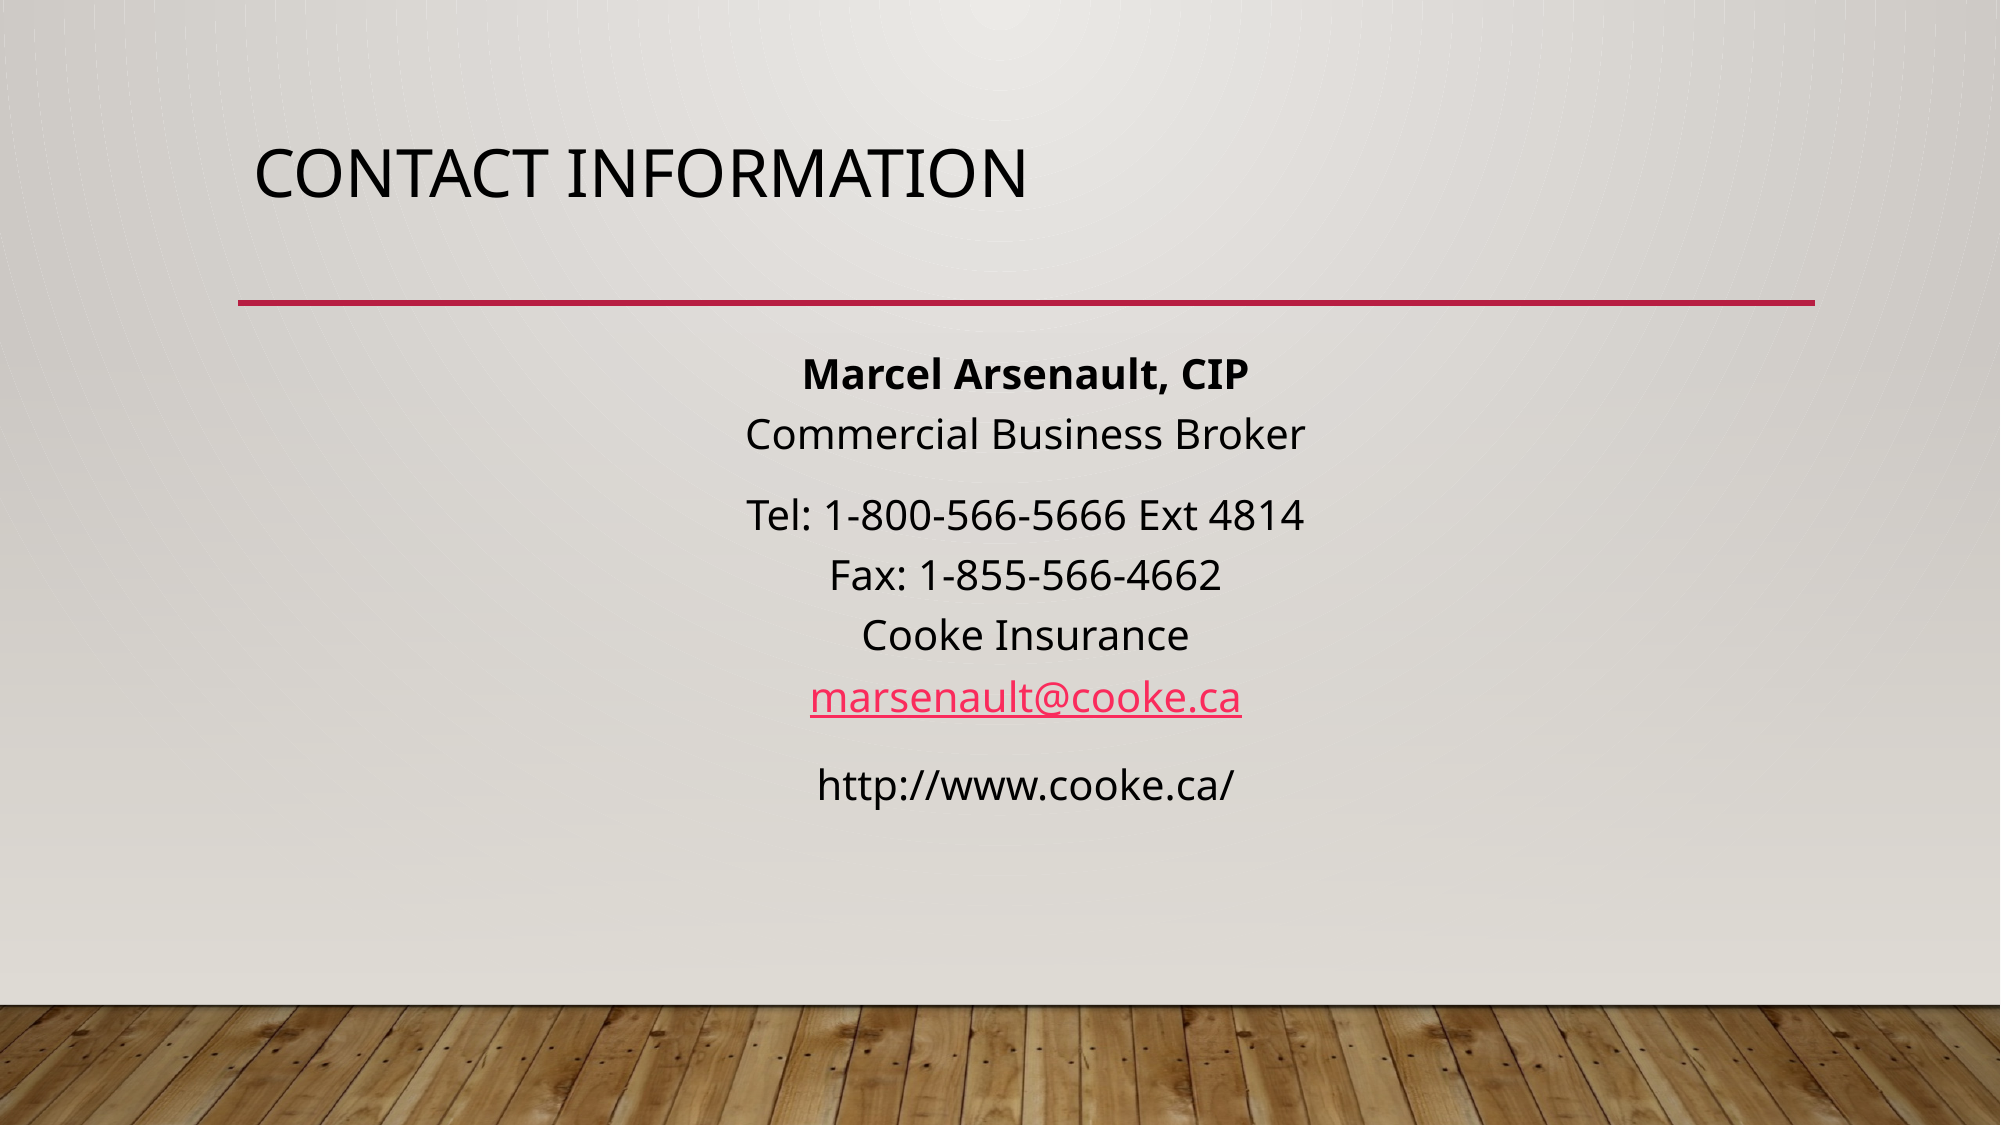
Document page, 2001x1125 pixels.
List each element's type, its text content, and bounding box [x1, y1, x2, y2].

title Contact information [238, 131, 1814, 305]
picture [0, 1005, 2000, 1125]
list Marcel Arsenault, CIP Commercial Business Broker Tel: 1-800-566-5666 Ext 4814 Fax: 1-855-566-4662 Cooke Insurance marsenault@cooke.ca http://www.cooke.ca/ [238, 330, 1814, 897]
